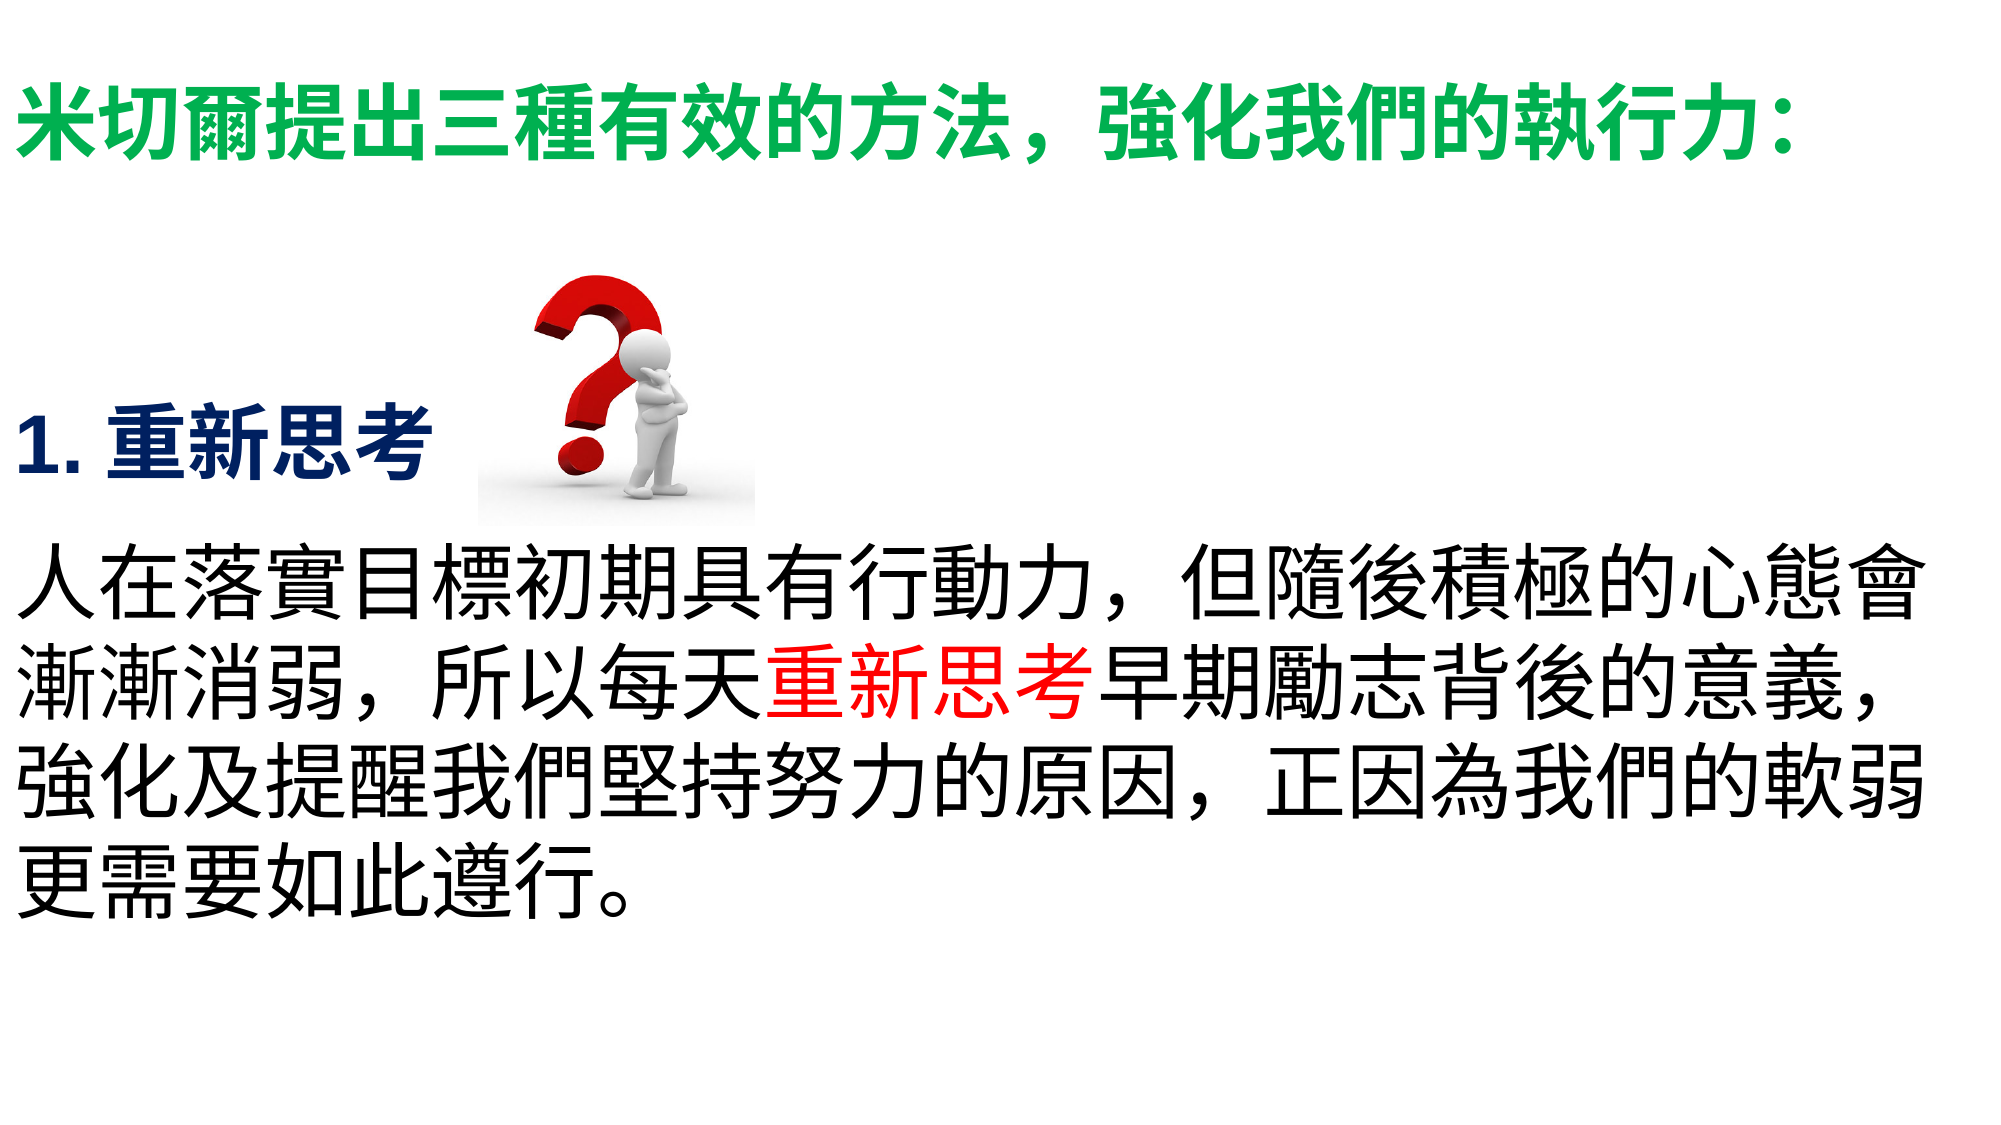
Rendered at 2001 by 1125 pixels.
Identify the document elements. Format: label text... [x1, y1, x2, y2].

text_box 米切爾提出三種有效的方法，強化我們的執行力： 1.重新思考 人在落實目標初期具有行動力，但隨後積極的心態會漸漸消弱，所以每天重新思考早期勵志背後的意義，強化及提醒我們堅持努力的原因，正因為我們的軟弱更需要如此遵行。 [0, 42, 1975, 1017]
picture [478, 260, 755, 526]
